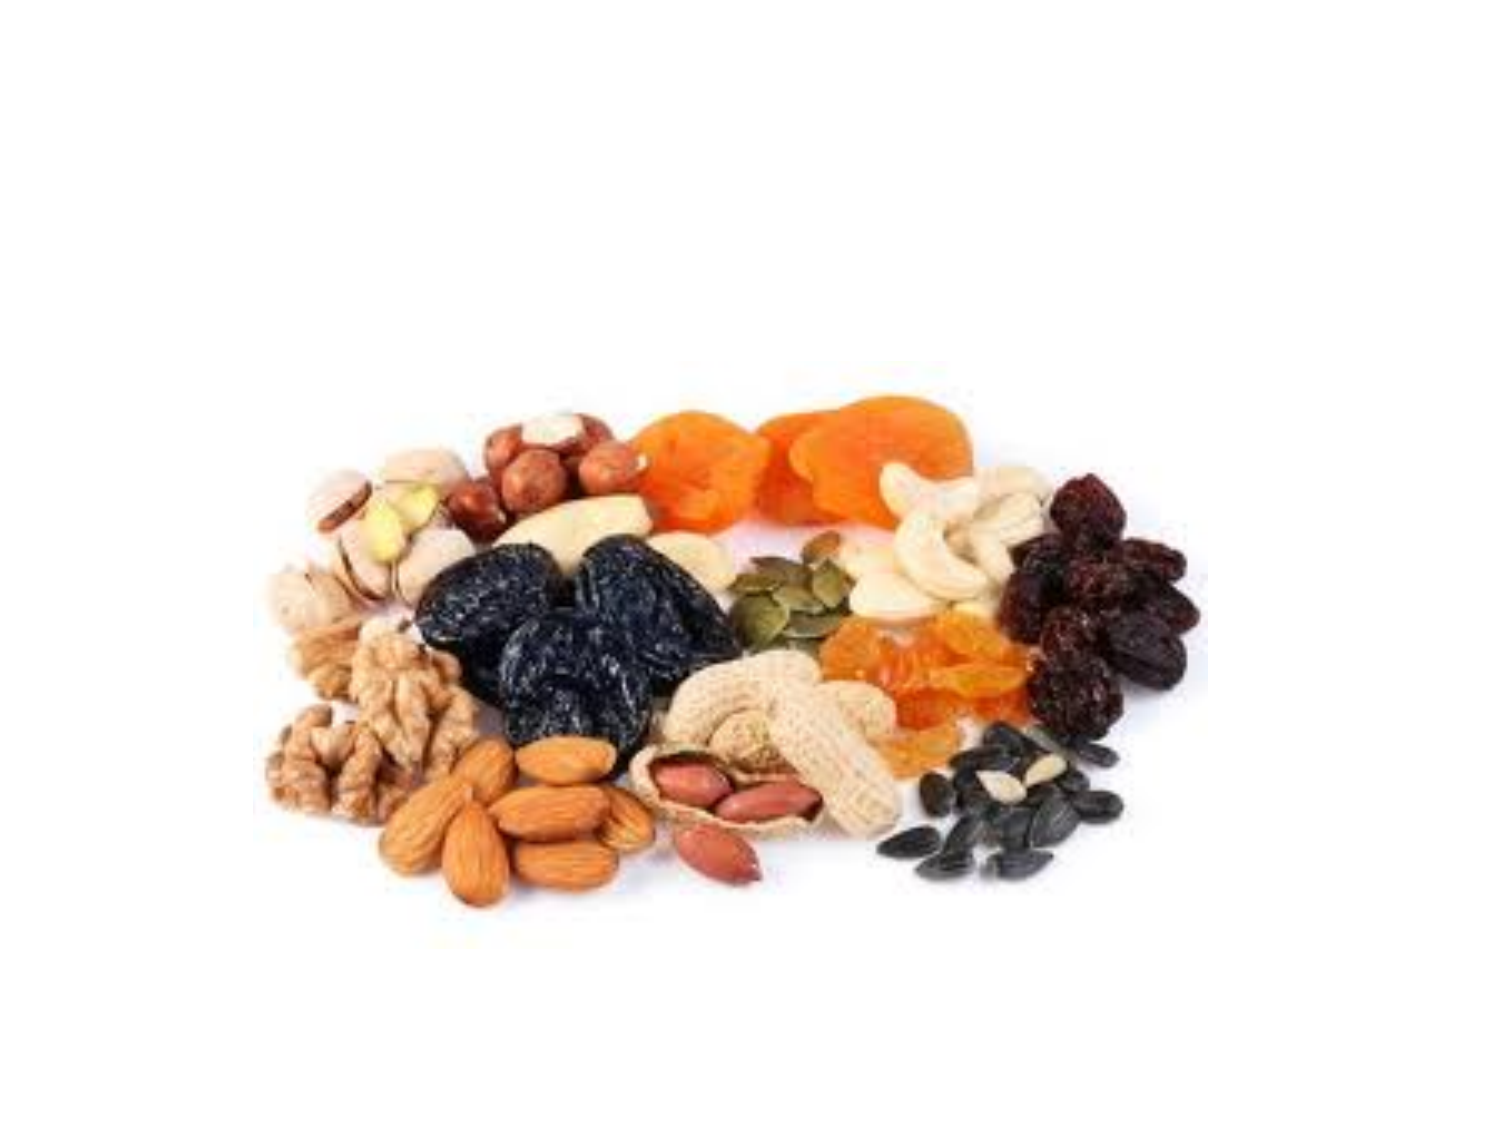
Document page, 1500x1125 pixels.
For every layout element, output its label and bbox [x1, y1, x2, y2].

list [253, 361, 1208, 949]
